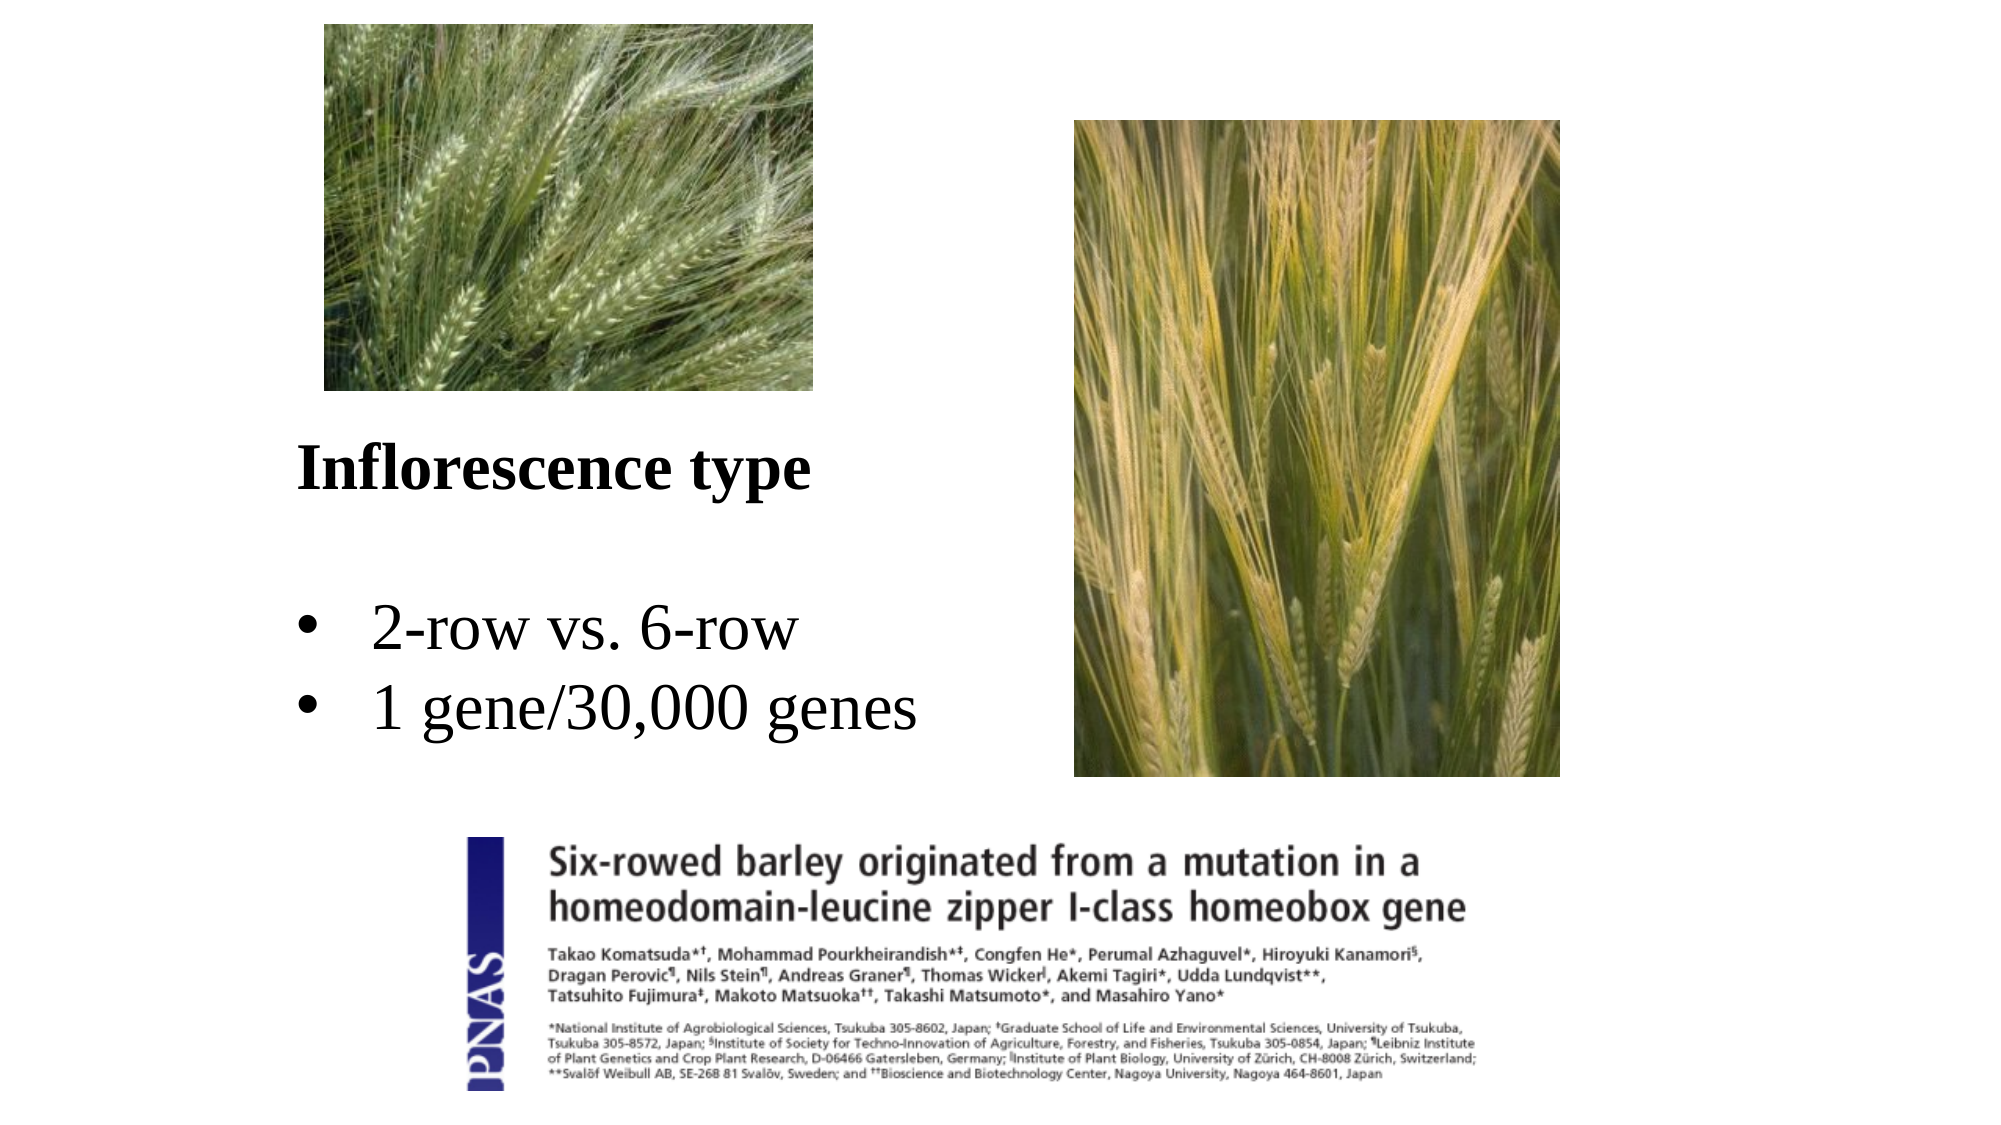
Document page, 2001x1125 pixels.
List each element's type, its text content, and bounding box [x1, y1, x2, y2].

picture [462, 837, 1501, 1092]
picture [324, 24, 813, 391]
picture [1074, 120, 1560, 778]
text_box Inflorescence type 2-row vs. 6-row 1 gene/30,000 genes [281, 415, 935, 751]
